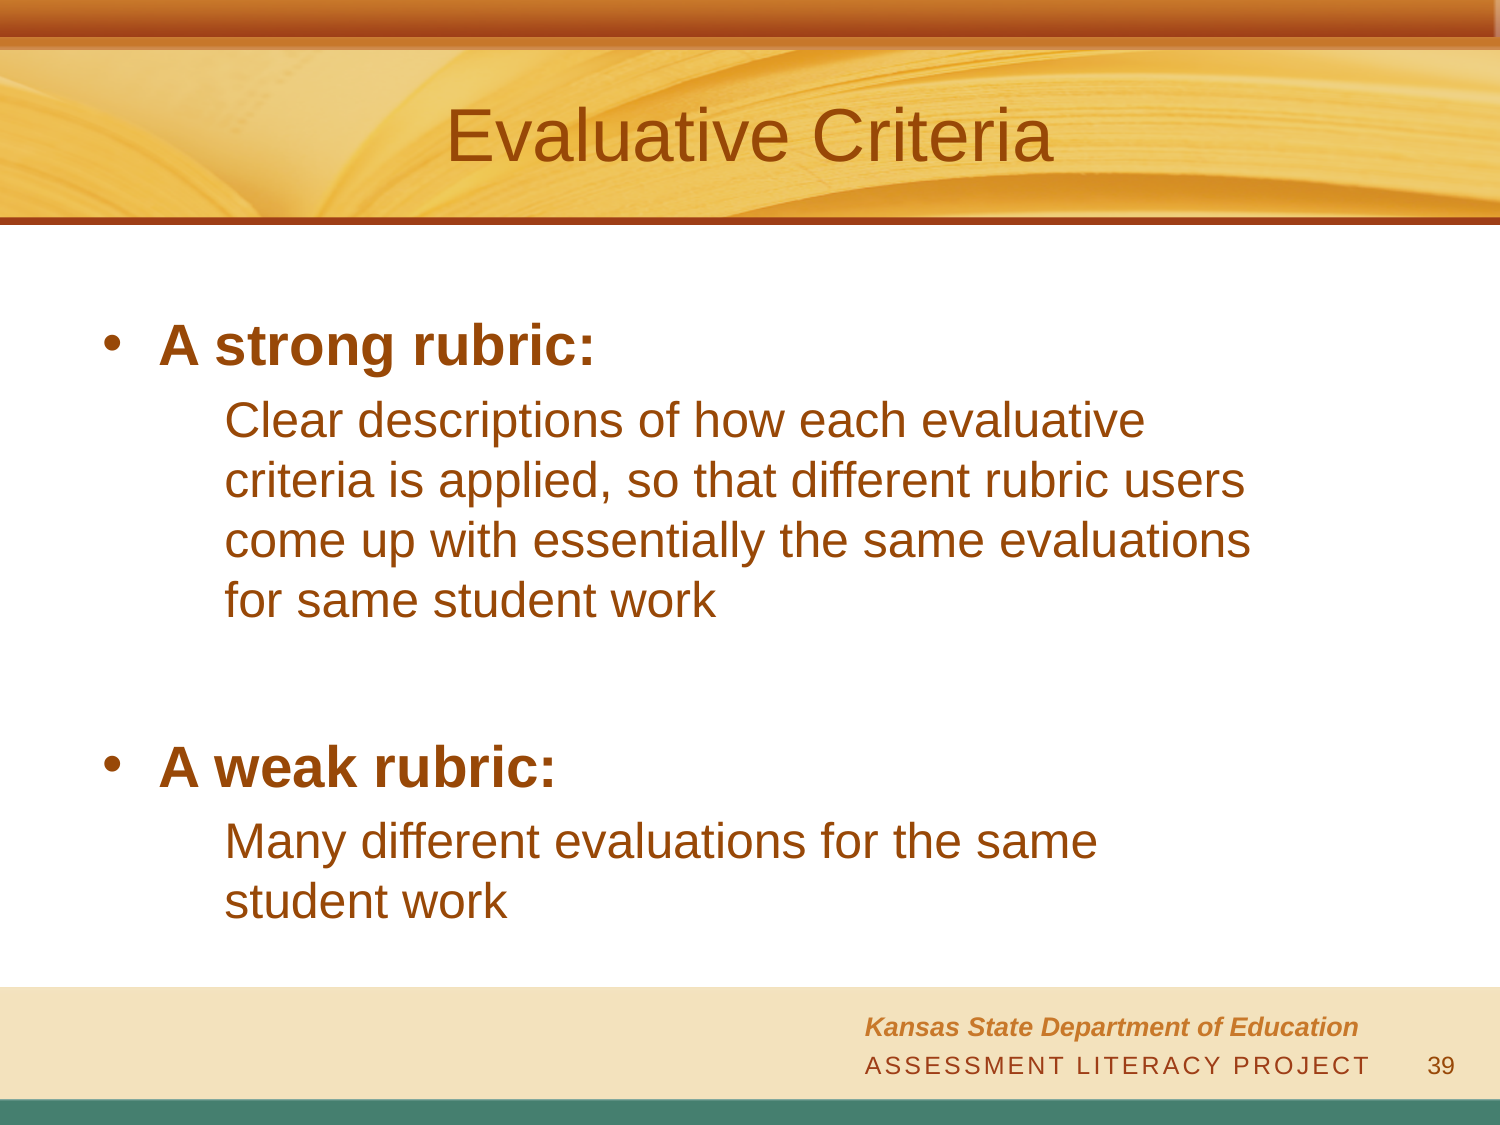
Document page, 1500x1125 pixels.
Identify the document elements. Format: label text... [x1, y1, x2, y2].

list A strong rubric: Clear descriptions of how each evaluative criteria is applied, so that different rubric users come up with essentially the same evaluations for same student work A weak rubric: Many different evaluations for the same student work [87, 299, 1288, 985]
picture [0, 987, 1500, 1125]
picture [0, 0, 1500, 226]
